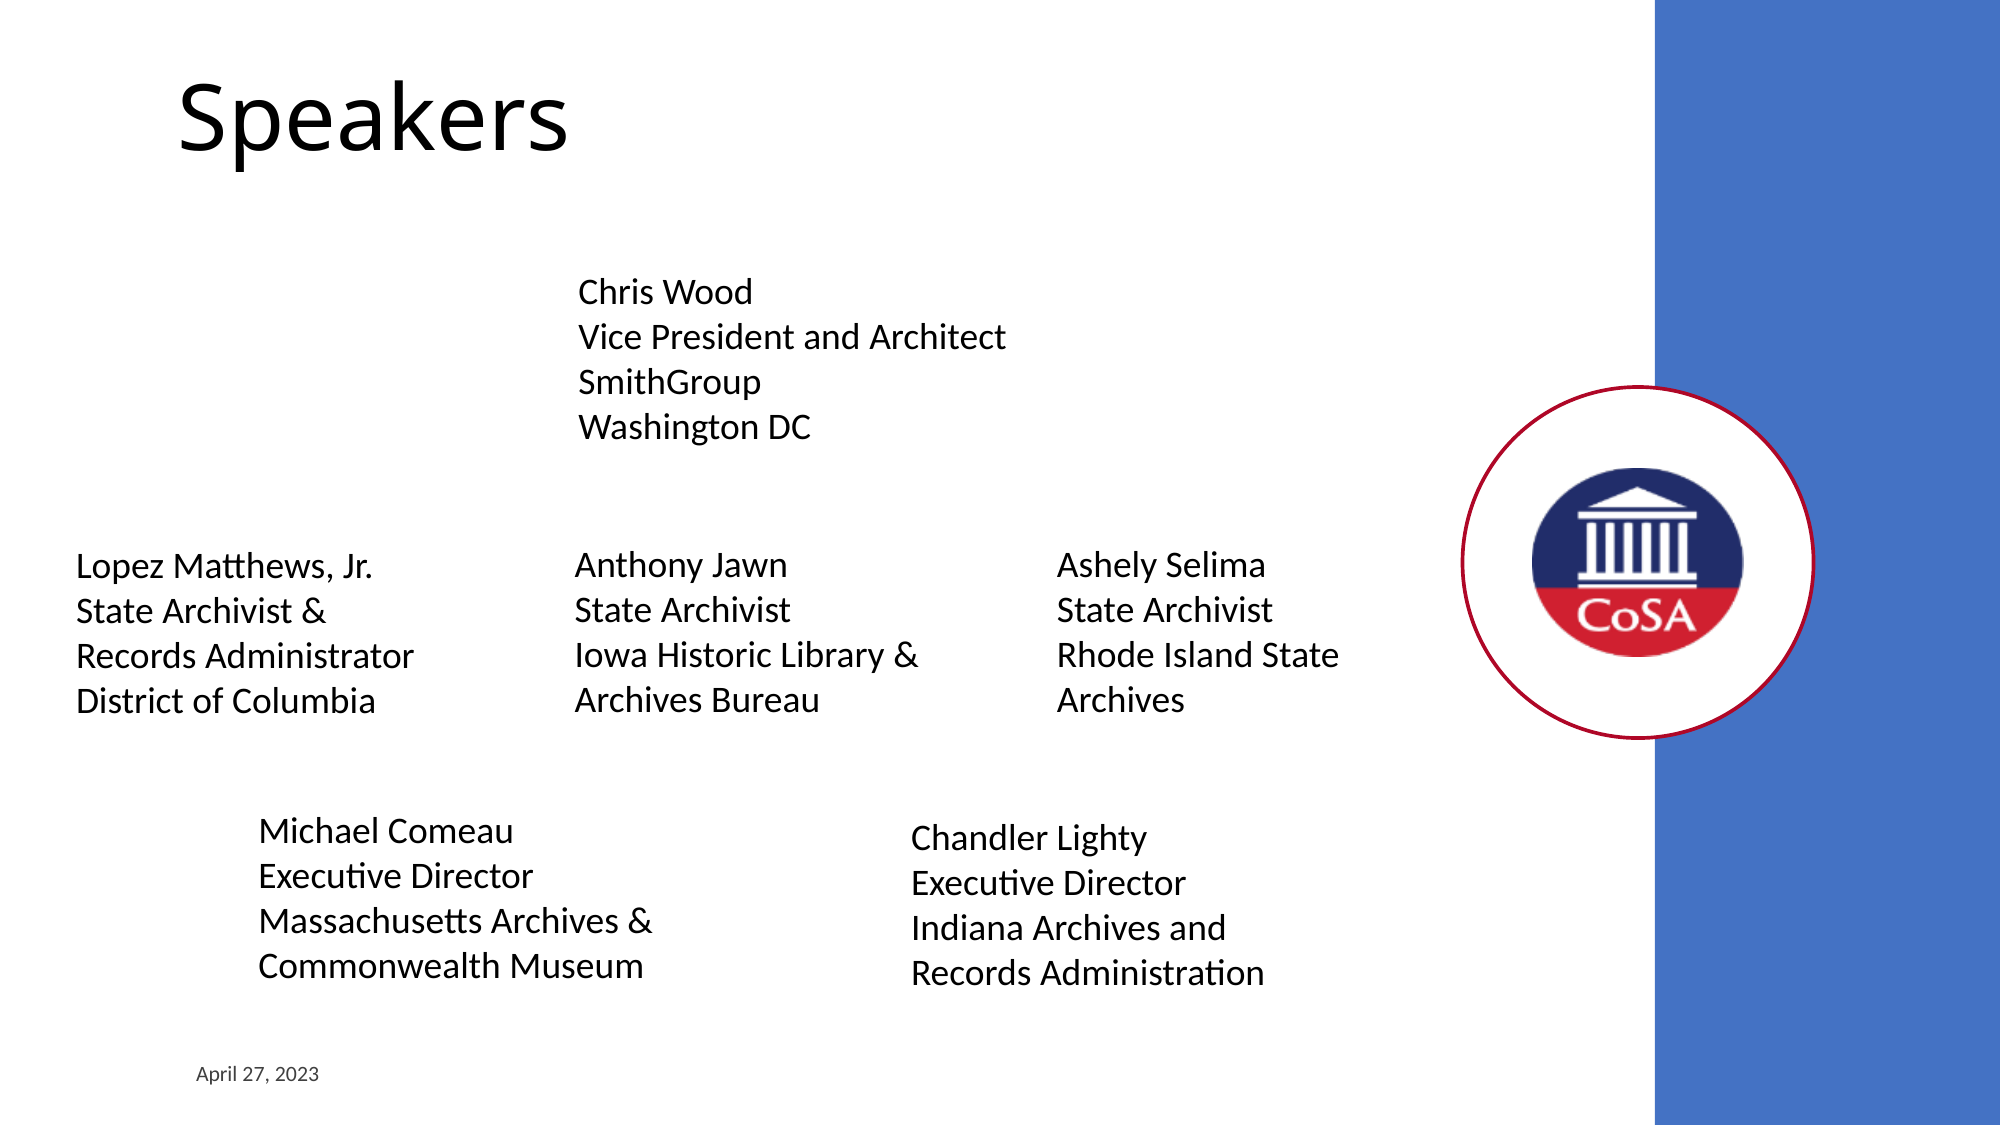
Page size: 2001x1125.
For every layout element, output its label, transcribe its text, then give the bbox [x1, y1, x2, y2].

text_box Ashely Selima State Archivist Rhode Island State Archives [1042, 532, 1437, 728]
text_box Michael Comeau Executive Director Massachusetts Archives & Commonwealth Museum [243, 799, 705, 994]
text_box Chris Wood Vice President and Architect SmithGroup Washington DC [563, 259, 1025, 455]
text_box [1461, 385, 1815, 740]
picture [1532, 468, 1744, 657]
title Speakers [162, 12, 1390, 230]
text_box Lopez Matthews, Jr. State Archivist & Records Administrator District of Columbia [61, 533, 438, 729]
text_box Anthony Jawn State Archivist Iowa Historic Library & Archives Bureau [559, 532, 937, 728]
footer April 27, 2023 [181, 1042, 984, 1103]
text_box [1654, 0, 2000, 1125]
text_box Chandler Lighty Executive Director Indiana Archives and Records Administration [896, 805, 1357, 1001]
